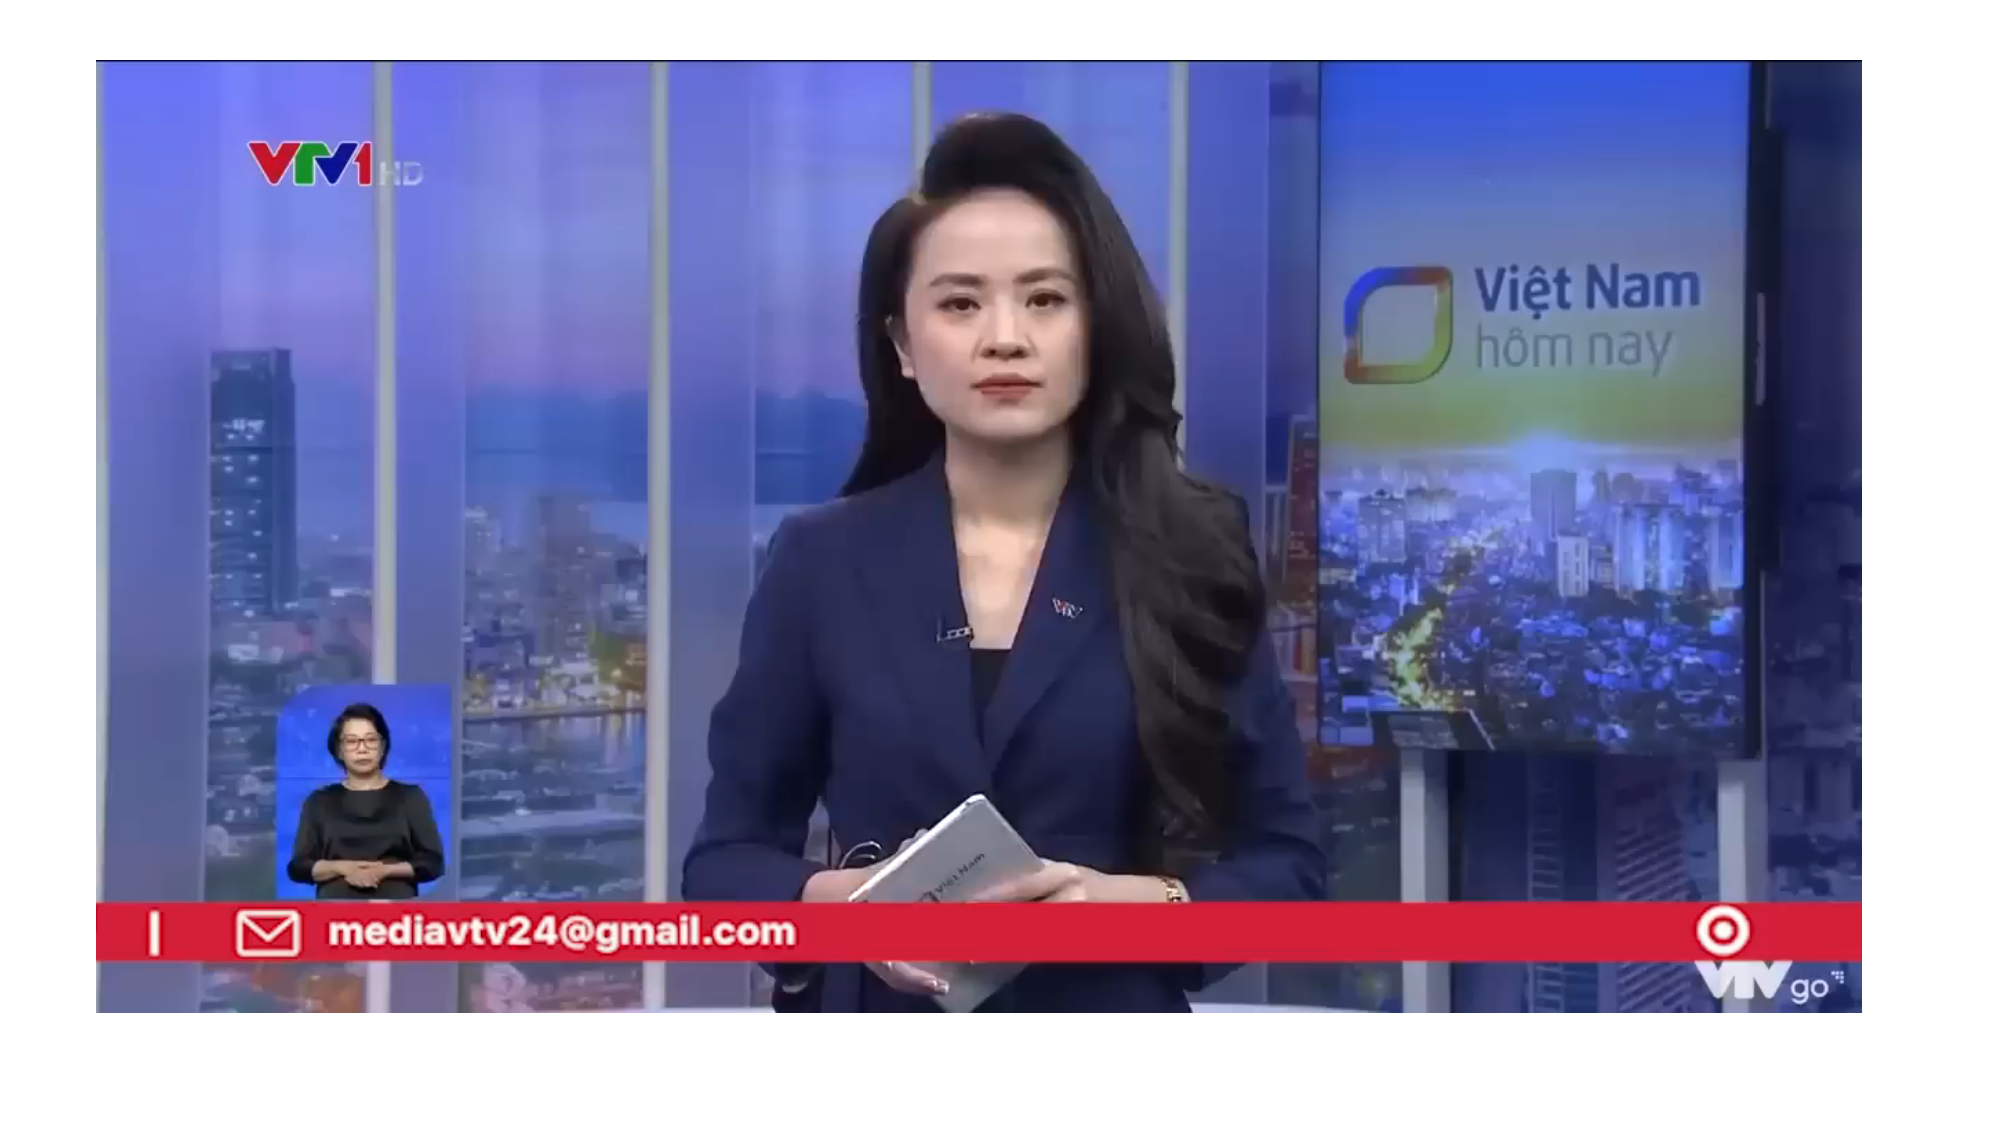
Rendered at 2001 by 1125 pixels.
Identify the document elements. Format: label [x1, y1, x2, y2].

list [95, 59, 1863, 1014]
